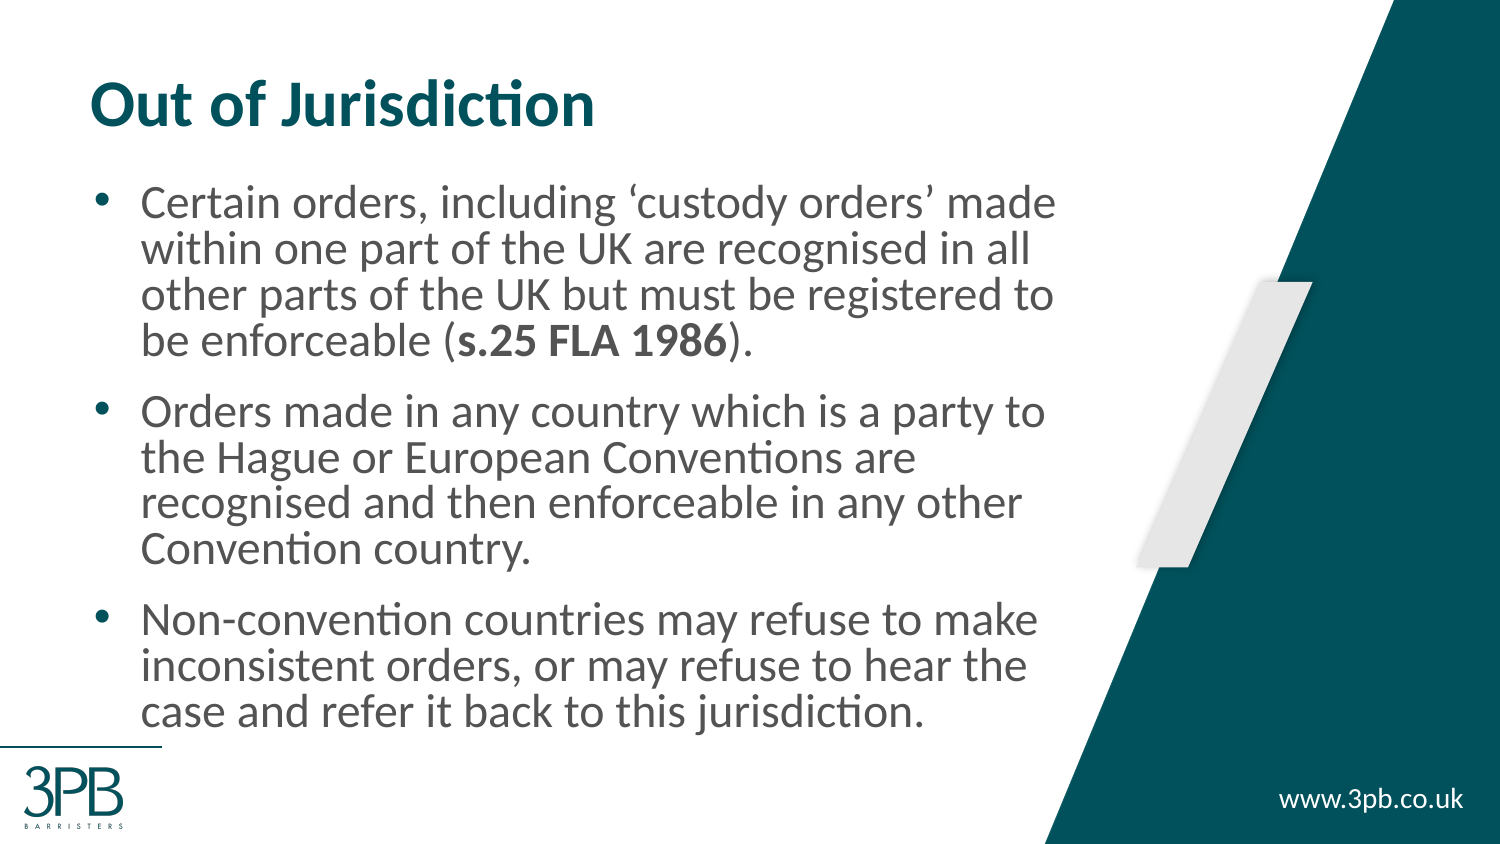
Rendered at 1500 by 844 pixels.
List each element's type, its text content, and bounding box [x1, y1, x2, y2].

picture [24, 766, 123, 829]
list Certain orders, including ‘custody orders’ made within one part of the UK are recognised in all other parts of the UK but must be registered to be enforceable (s.25 FLA 1986). Orders made in any country which is a party to the Hague or European Conventions are recognised and then enforceable in any other Convention country. Non-convention countries may refuse to make inconsistent orders, or may refuse to hear the case and refer it back to this jurisdiction. [75, 181, 1097, 768]
title Out of Jurisdiction [75, 23, 952, 142]
